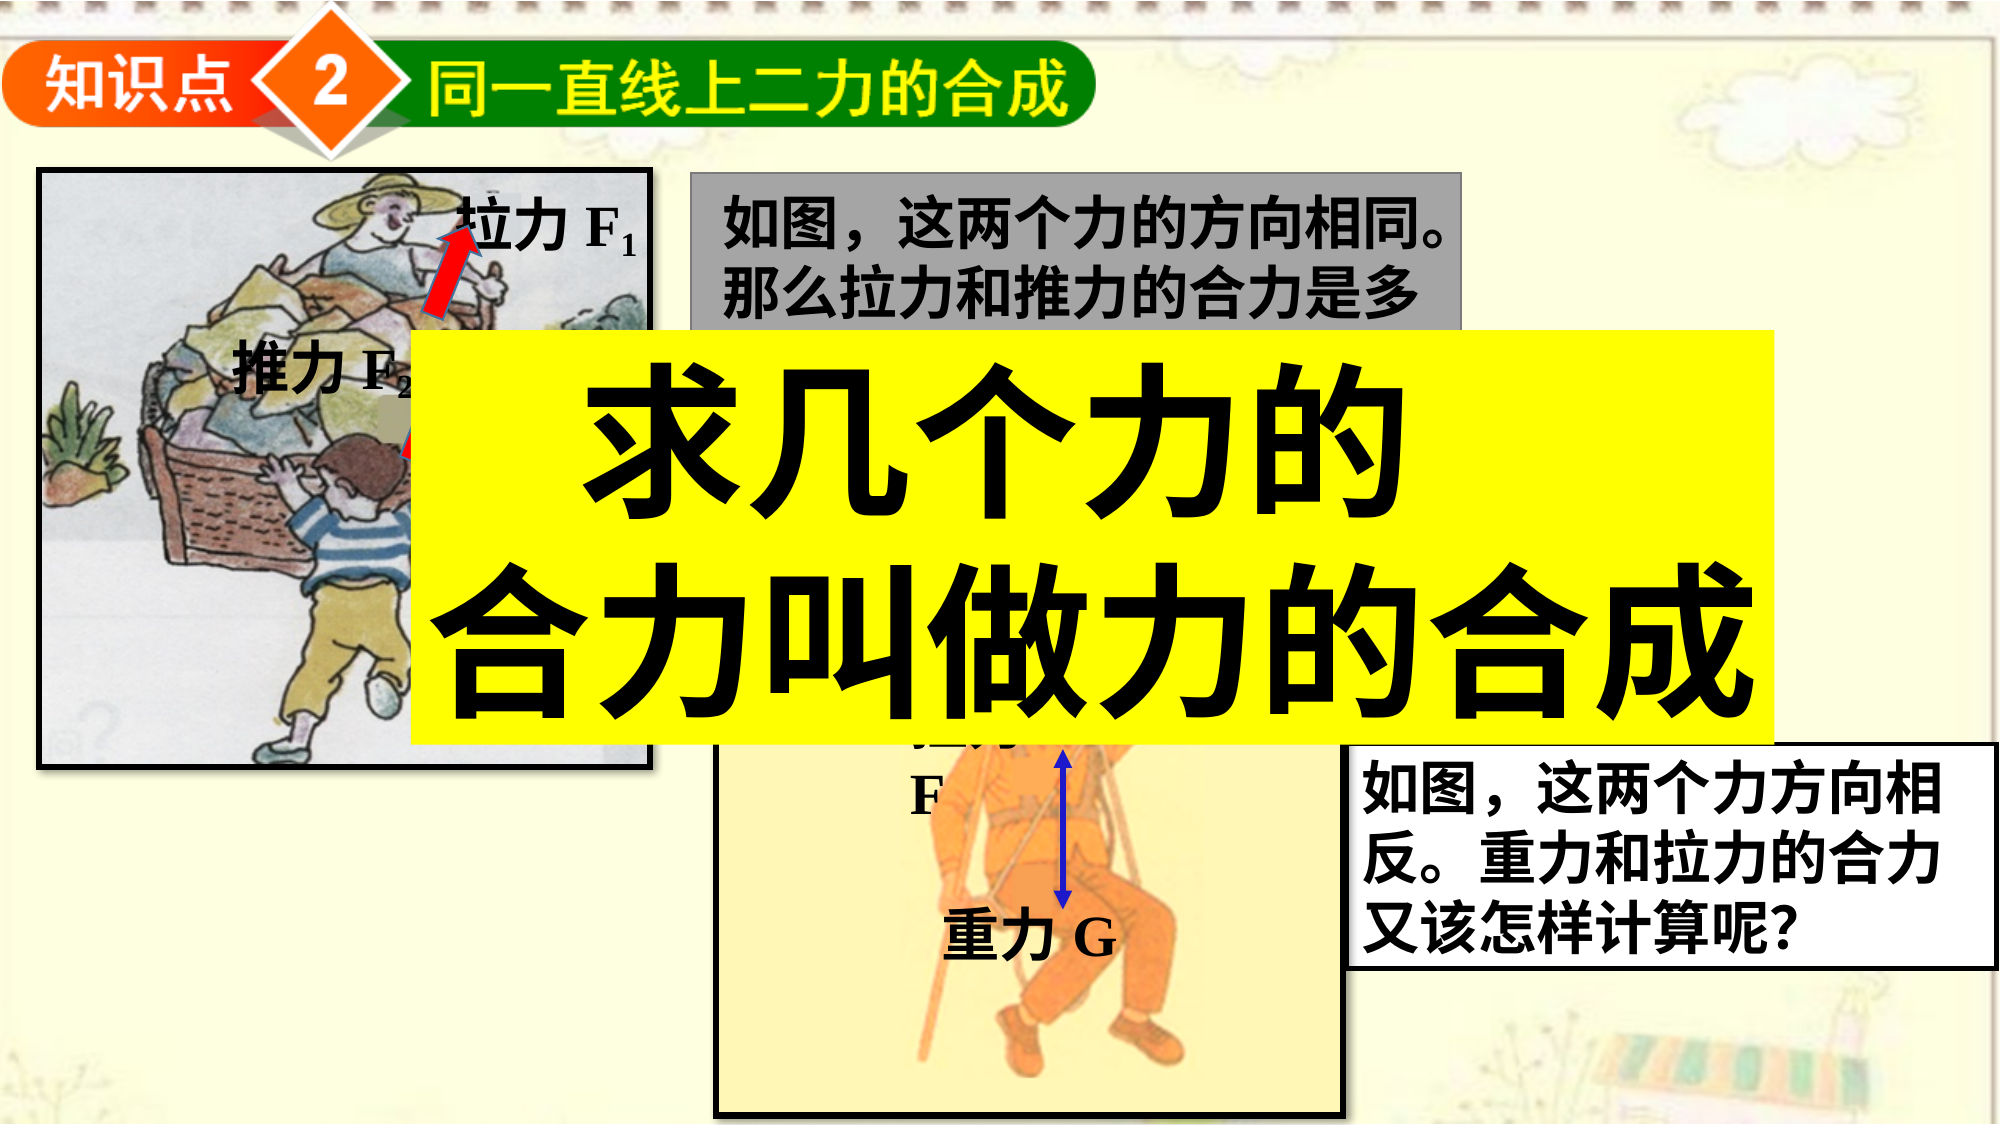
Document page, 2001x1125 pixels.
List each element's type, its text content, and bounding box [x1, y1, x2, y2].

text_box 拉力F1 [647, 180, 653, 271]
text_box 求几个力的 合力叫做力的合成 [647, 330, 1775, 745]
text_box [690, 173, 1462, 410]
picture [0, 0, 2001, 1124]
text_box 如图，这两个力方向相反。重力和拉力的合力又该怎样计算呢？ [1357, 743, 1998, 970]
